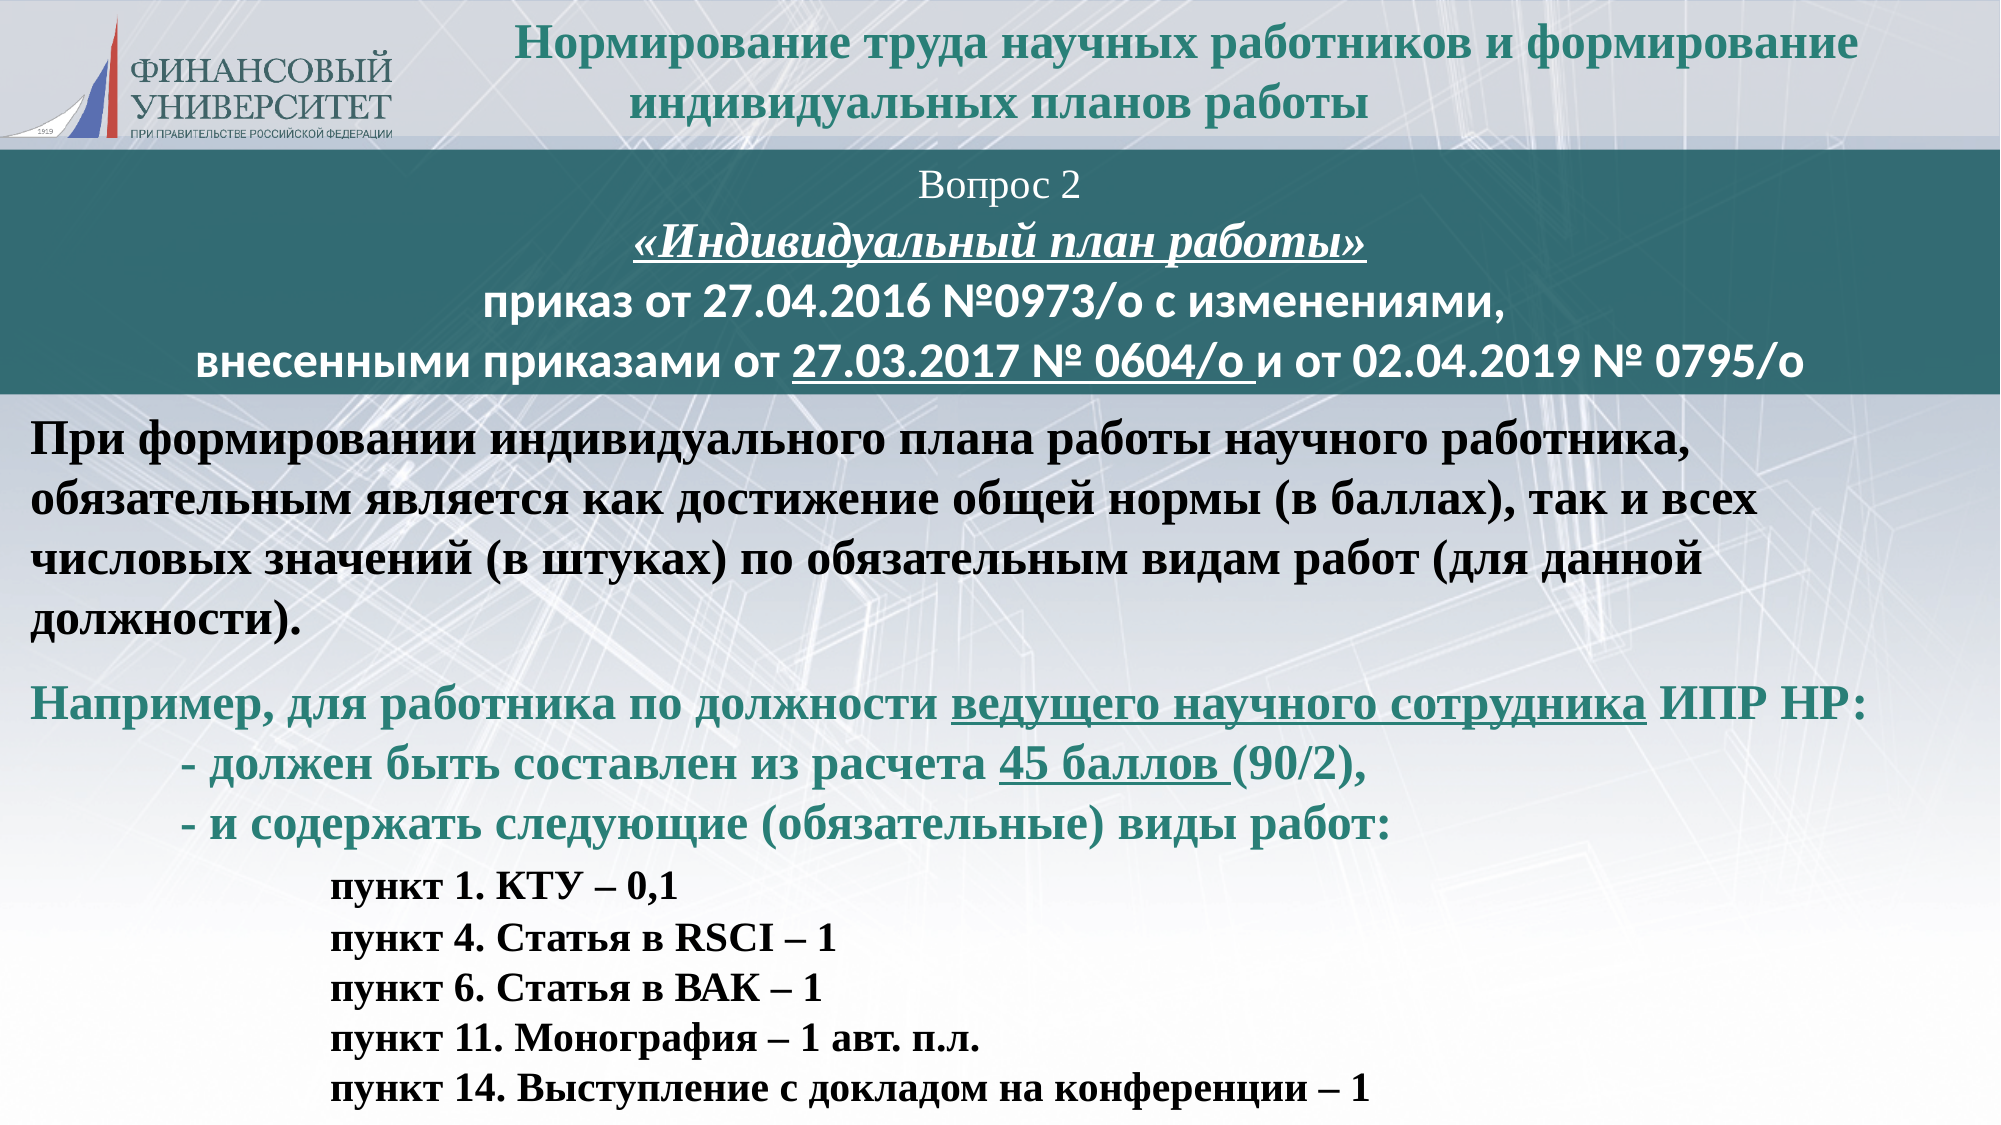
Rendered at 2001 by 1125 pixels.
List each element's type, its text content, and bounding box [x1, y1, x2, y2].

text_box Вопрос 2 «Индивидуальный план работы» приказ от 27.04.2016 №0973/о с изменениями, внесенными приказами от 27.03.2017 № 0604/о и от 02.04.2019 № 0795/о [0, 149, 2000, 395]
text_box Нормирование труда научных работников и формирование индивидуальных планов работы [0, 1, 2000, 136]
picture [0, 14, 392, 140]
text_box При формировании индивидуального плана работы научного работника, обязательным является как достижение общей нормы (в баллах), так и всех числовых значений (в штуках) по обязательным видам работ (для данной должности). Например, для работника по должности ведущего научного сотрудника ИПР НР: - должен быть составлен из расчета 45 баллов (90/2), - и содержать следующие (обязательные) виды работ: пункт 1. КТУ – 0,1 пункт 4. Статья в RSCI – 1 пункт 6. Статья в ВАК – 1 пункт 11. Монография – 1 авт. п.л. пункт 14. Выступление с докладом на конференции – 1 [15, 396, 1984, 1117]
